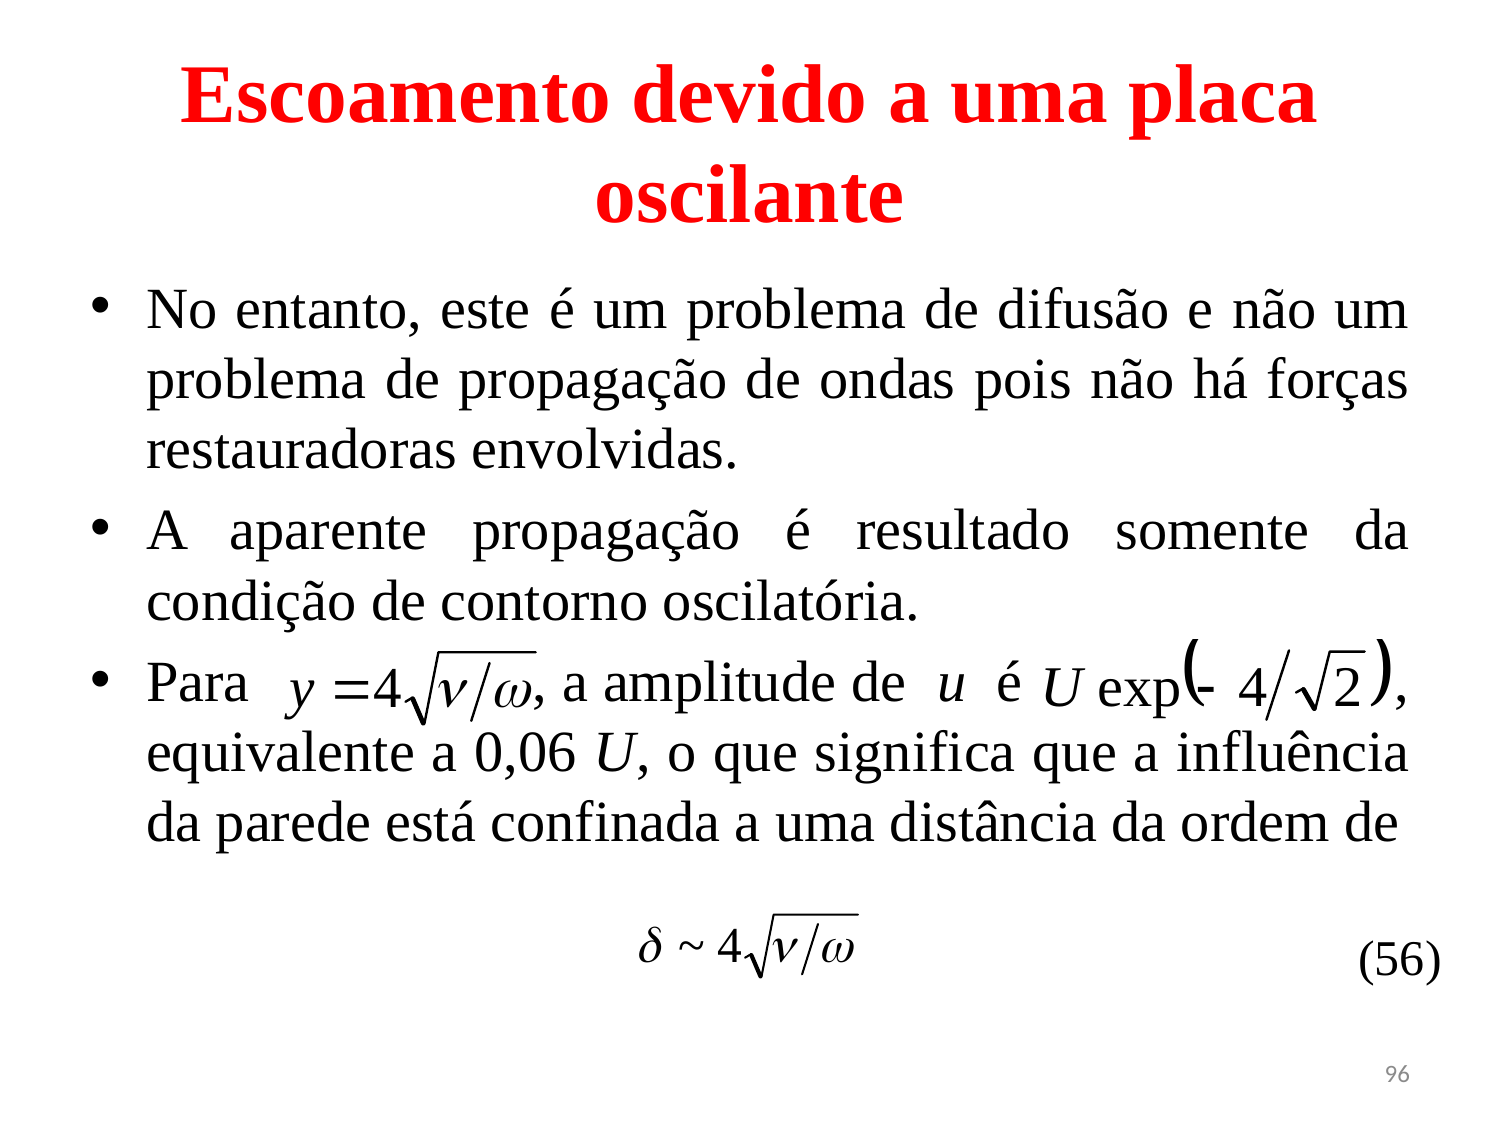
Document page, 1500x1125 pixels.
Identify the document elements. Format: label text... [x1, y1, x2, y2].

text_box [630, 903, 870, 988]
text_box (56) [1343, 917, 1457, 993]
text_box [1037, 639, 1393, 731]
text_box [274, 639, 547, 737]
list No entanto, este é um problema de difusão e não um problema de propagação de ondas pois não há forças restauradoras envolvidas. A aparente propagação é resultado somente da condição de contorno oscilatória. Para , a amplitude de u é , equivalente a 0,06 U, o que significa que a influência da parede está confinada a uma distância da ordem de [75, 262, 1425, 1005]
slide_number 96 [1074, 1042, 1425, 1103]
title Escoamento devido a uma placa oscilante [75, 45, 1425, 233]
